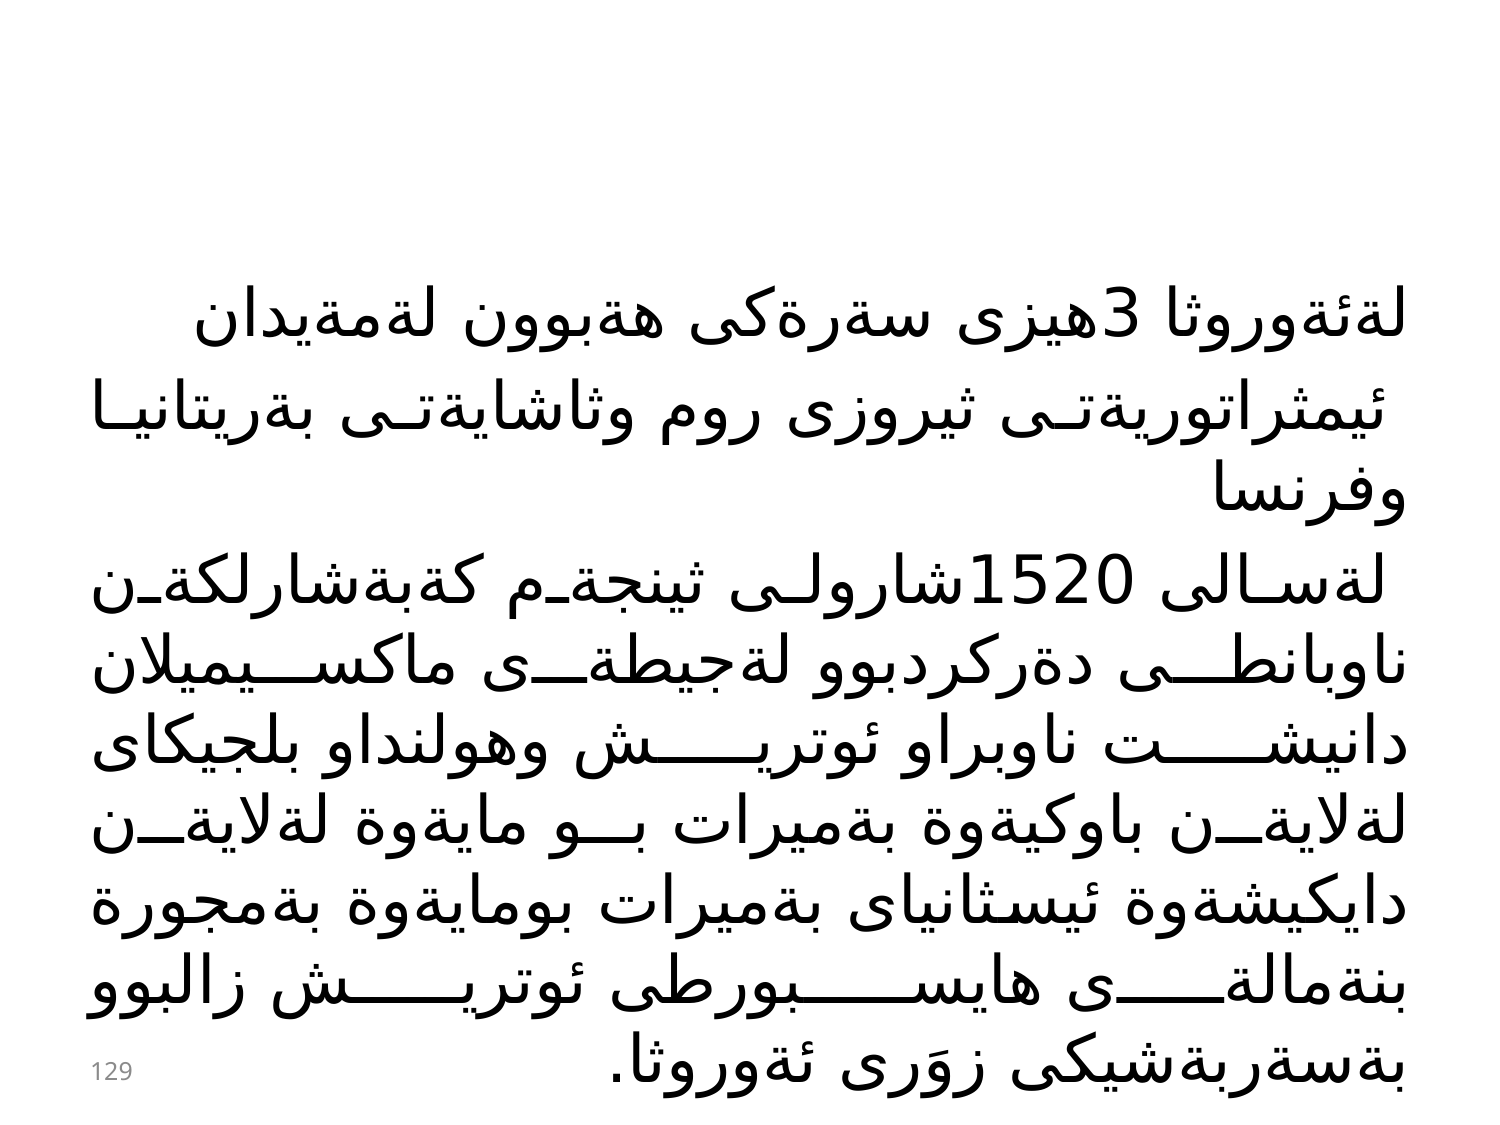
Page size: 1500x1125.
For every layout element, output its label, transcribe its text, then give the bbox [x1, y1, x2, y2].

list لةئةوروثا 3هيزى سةرةكى هةبوون لةمةيدان ئيمثراتوريةتى ثيروزى روم وثاشايةتى بةريتانيا وفرنسا لةسالى 1520شارولى ثينجةم كةبةشارلكةن ناوبانطى دةركردبوو لةجيطةى ماكسيميلان دانيشت ناوبراو ئوتريش وهولنداو بلجيكاى لةلايةن باوكيةوة بةميرات بو مايةوة لةلايةن دايكيشةوة ئيسثانياى بةميرات بومايةوة بةمجورة بنةمالةى هايسبورطى ئوتريش زالبوو بةسةربةشيكى زوَرى ئةوروثا. [75, 262, 1425, 1005]
slide_number 129 [75, 1042, 425, 1103]
